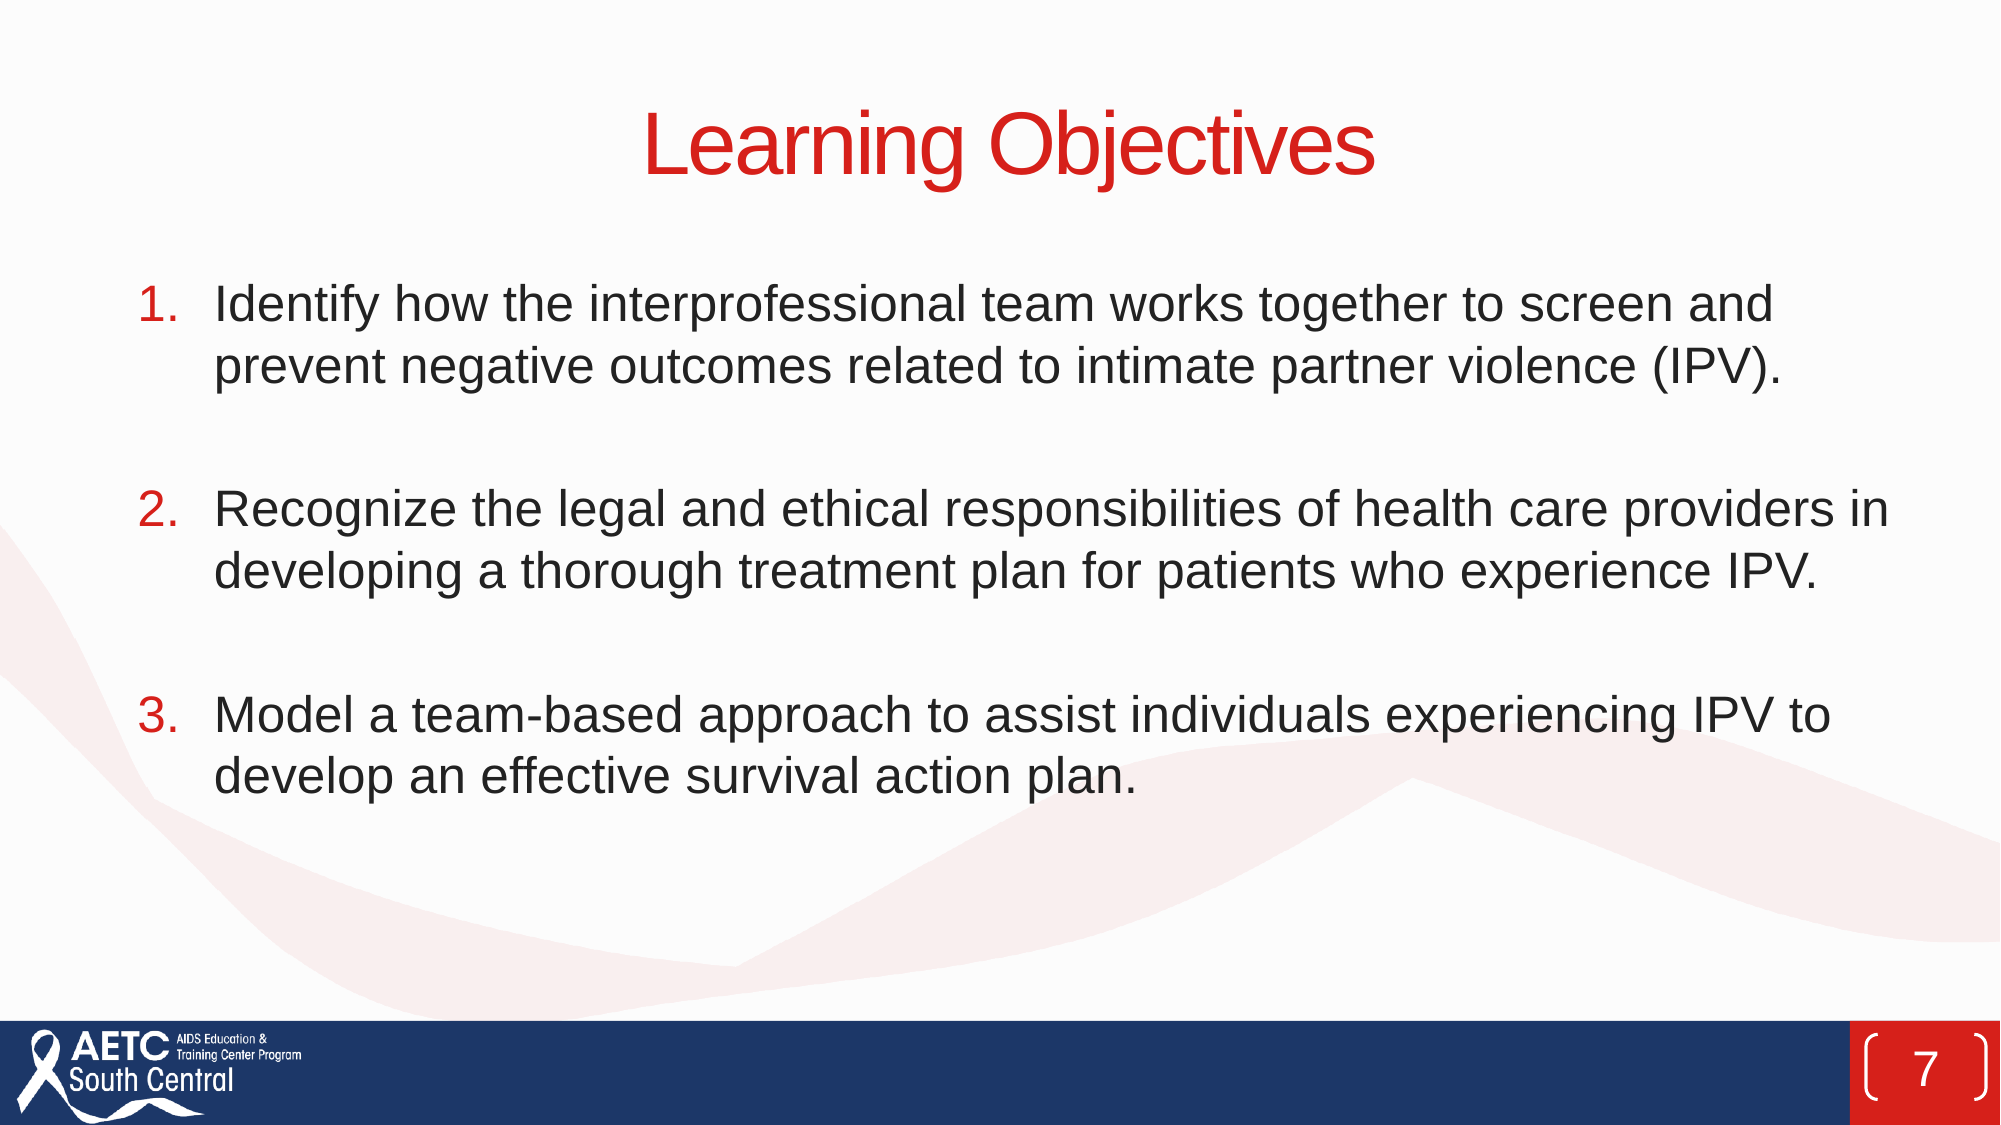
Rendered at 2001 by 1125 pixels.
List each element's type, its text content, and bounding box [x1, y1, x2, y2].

picture [16, 1027, 302, 1125]
slide_number 7 [1864, 1032, 1988, 1101]
title Learning Objectives [99, 45, 1919, 233]
list Identify how the interprofessional team works together to screen and prevent negative outcomes related to intimate partner violence (IPV). Recognize the legal and ethical responsibilities of health care providers in developing a thorough treatment plan for patients who experience IPV. Model a team-based approach to assist individuals experiencing IPV to develop an effective survival action plan. [99, 262, 1919, 979]
